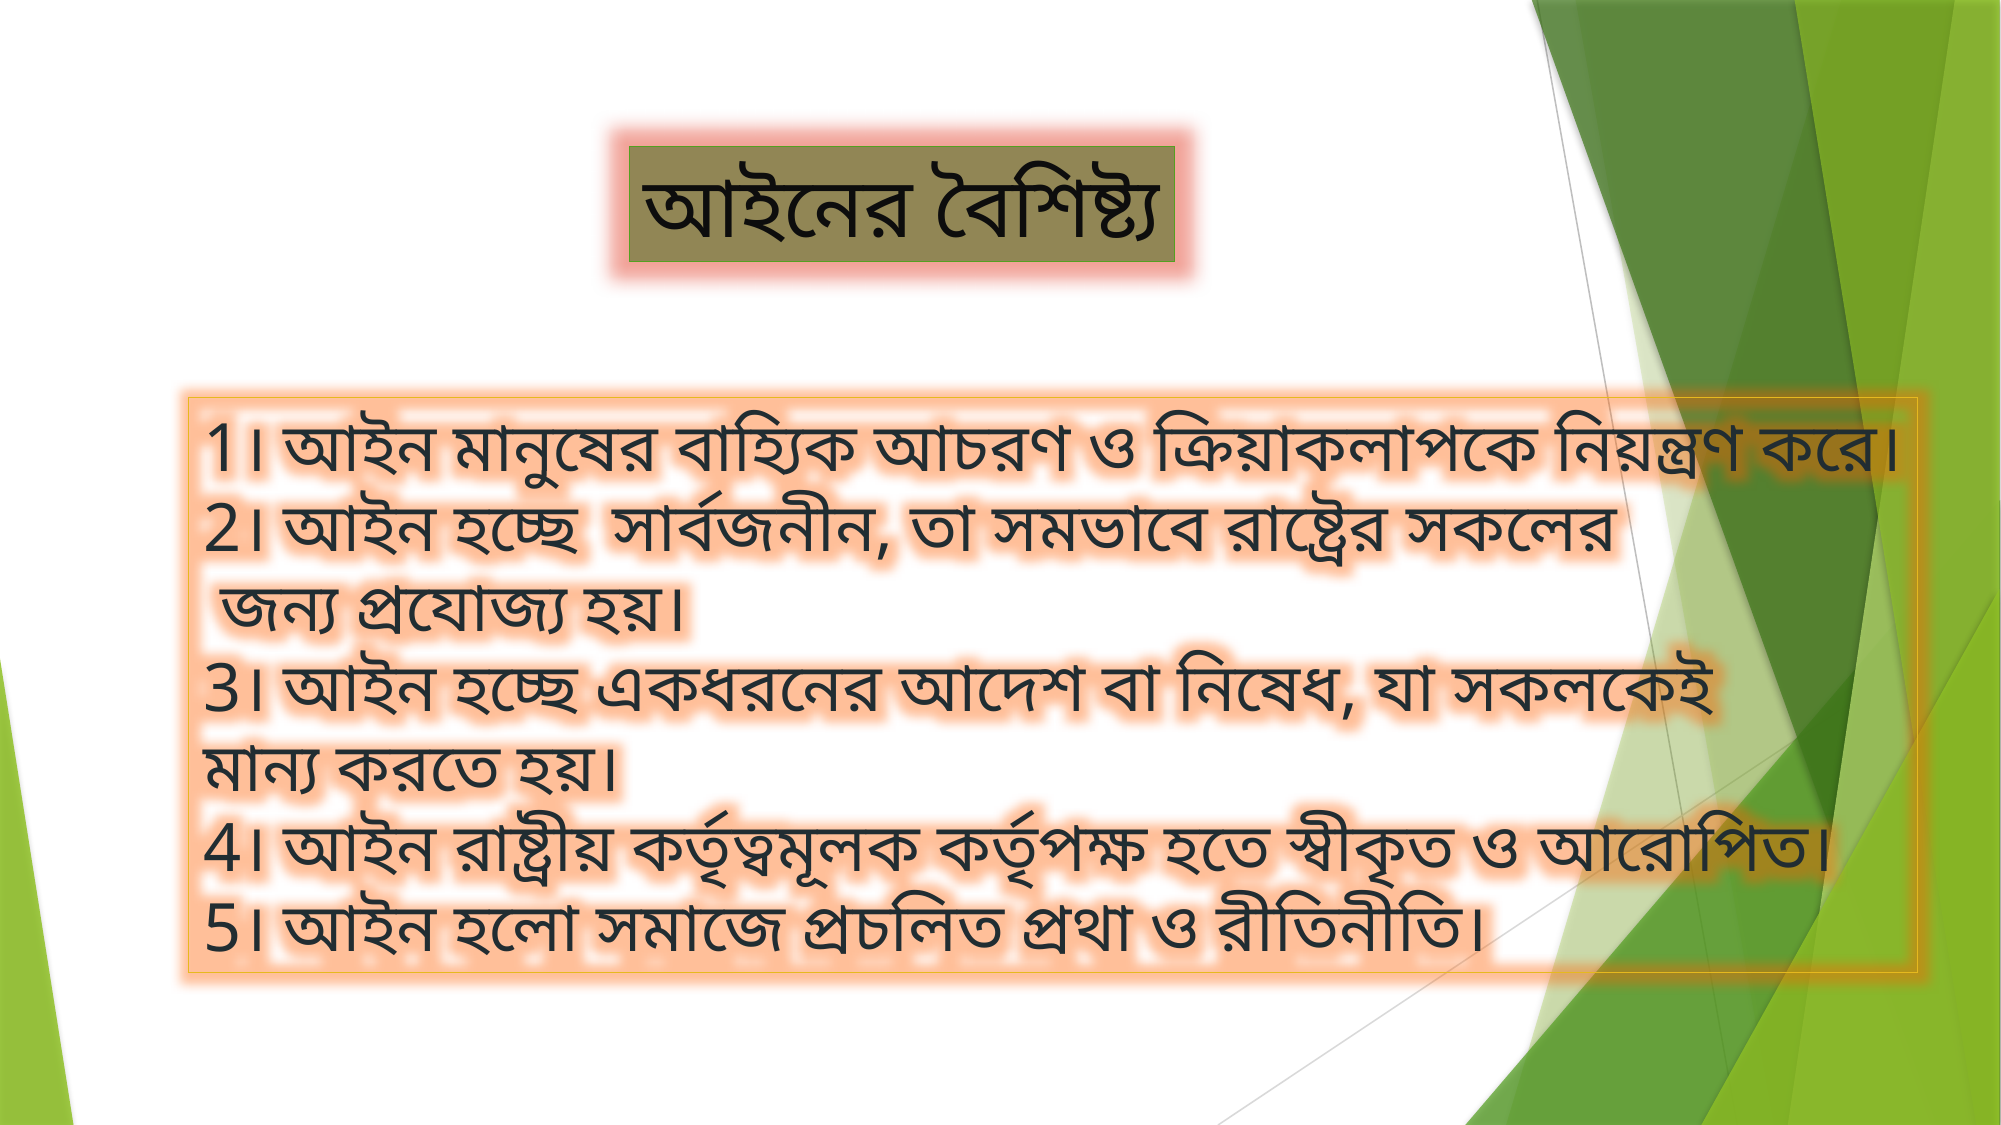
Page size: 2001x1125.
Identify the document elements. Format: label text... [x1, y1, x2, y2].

text_box 1। আইন মানুষের বাহ্যিক আচরণ ও ক্রিয়াকলাপকে নিয়ন্ত্রণ করে। 2। আইন হচ্ছে সার্বজনীন, তা সমভাবে রাষ্ট্রের সকলের জন্য প্রযোজ্য হয়। 3। আইন হচ্ছে একধরনের আদেশ বা নিষেধ, যা সকলকেই মান্য করতে হয়। 4। আইন রাষ্ট্রীয় কর্তৃত্বমূলক কর্তৃপক্ষ হতে স্বীকৃত ও আরোপিত। 5। আইন হলো সমাজে প্রচলিত প্রথা ও রীতিনীতি। [188, 397, 1918, 973]
text_box আইনের বৈশিষ্ট্য [629, 146, 1175, 262]
